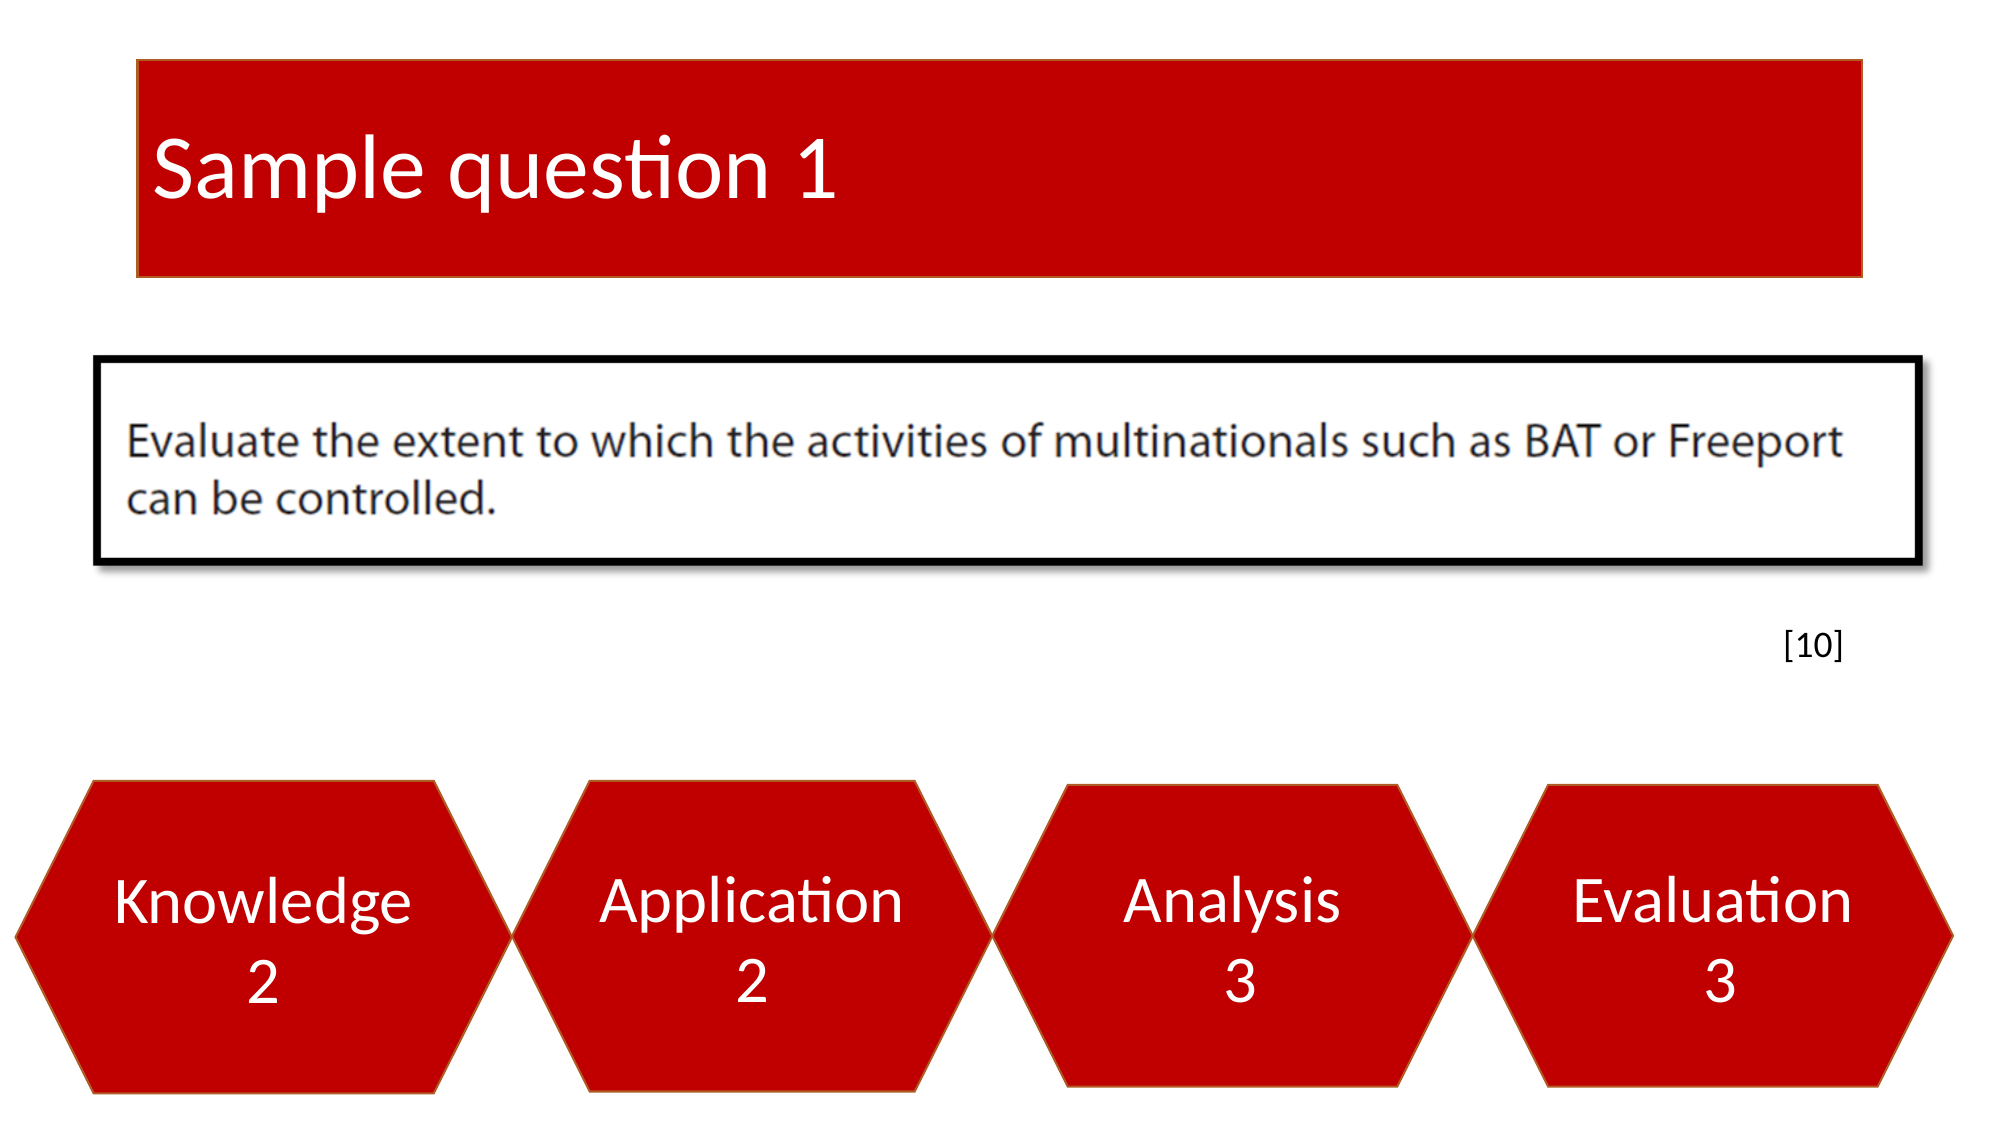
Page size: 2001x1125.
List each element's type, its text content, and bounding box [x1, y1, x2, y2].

text_box Evaluation 3 [1471, 783, 1955, 1088]
text_box Knowledge 2 [14, 779, 512, 1095]
text_box Analysis 3 [991, 783, 1473, 1088]
picture [88, 349, 1940, 583]
title Sample question 1 [136, 59, 1863, 278]
text_box [10] [1768, 612, 1860, 673]
text_box Application 2 [510, 779, 992, 1093]
